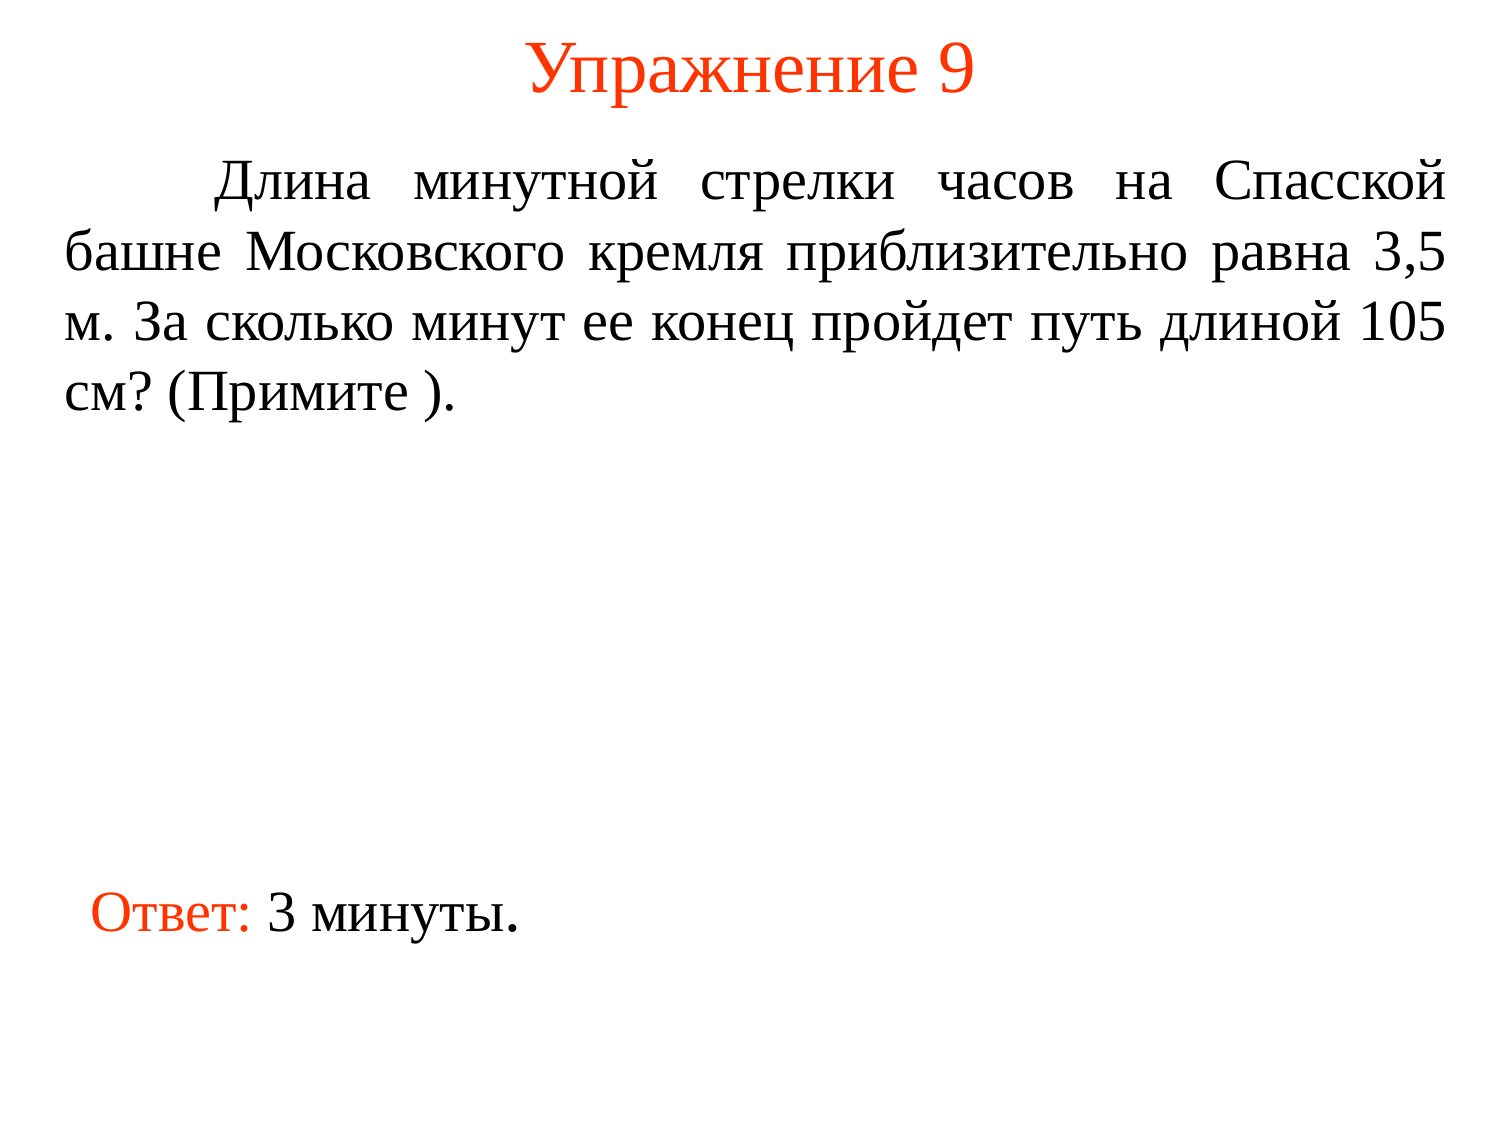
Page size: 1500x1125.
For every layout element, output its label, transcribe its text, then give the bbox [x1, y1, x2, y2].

text_box Ответ: 3 минуты. [76, 857, 1464, 953]
title Упражнение 9 [112, 24, 1388, 100]
